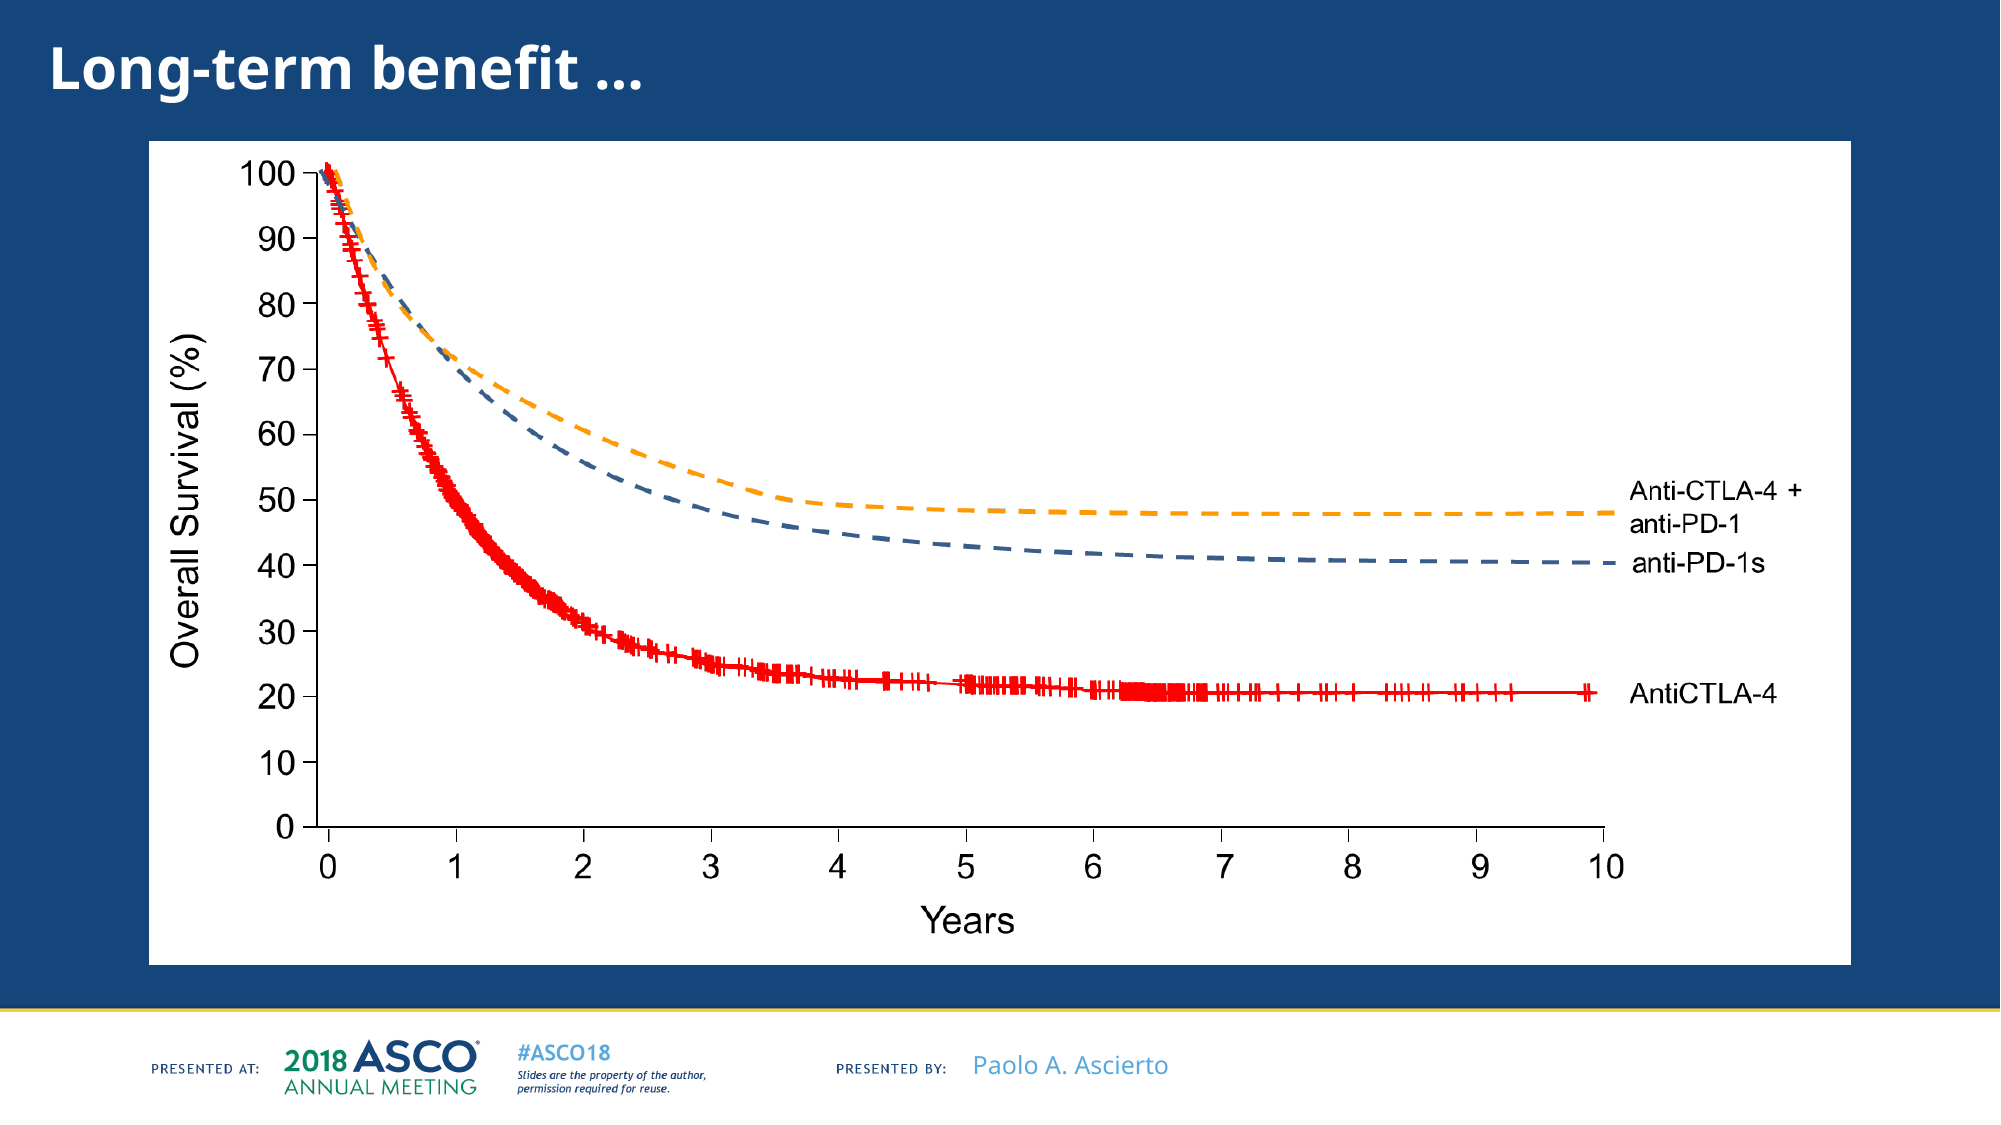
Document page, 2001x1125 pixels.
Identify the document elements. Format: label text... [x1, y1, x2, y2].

text_box Paolo A. Ascierto [957, 1041, 1388, 1087]
title Long-term benefit … [33, 31, 1915, 110]
picture [0, 0, 2000, 1125]
